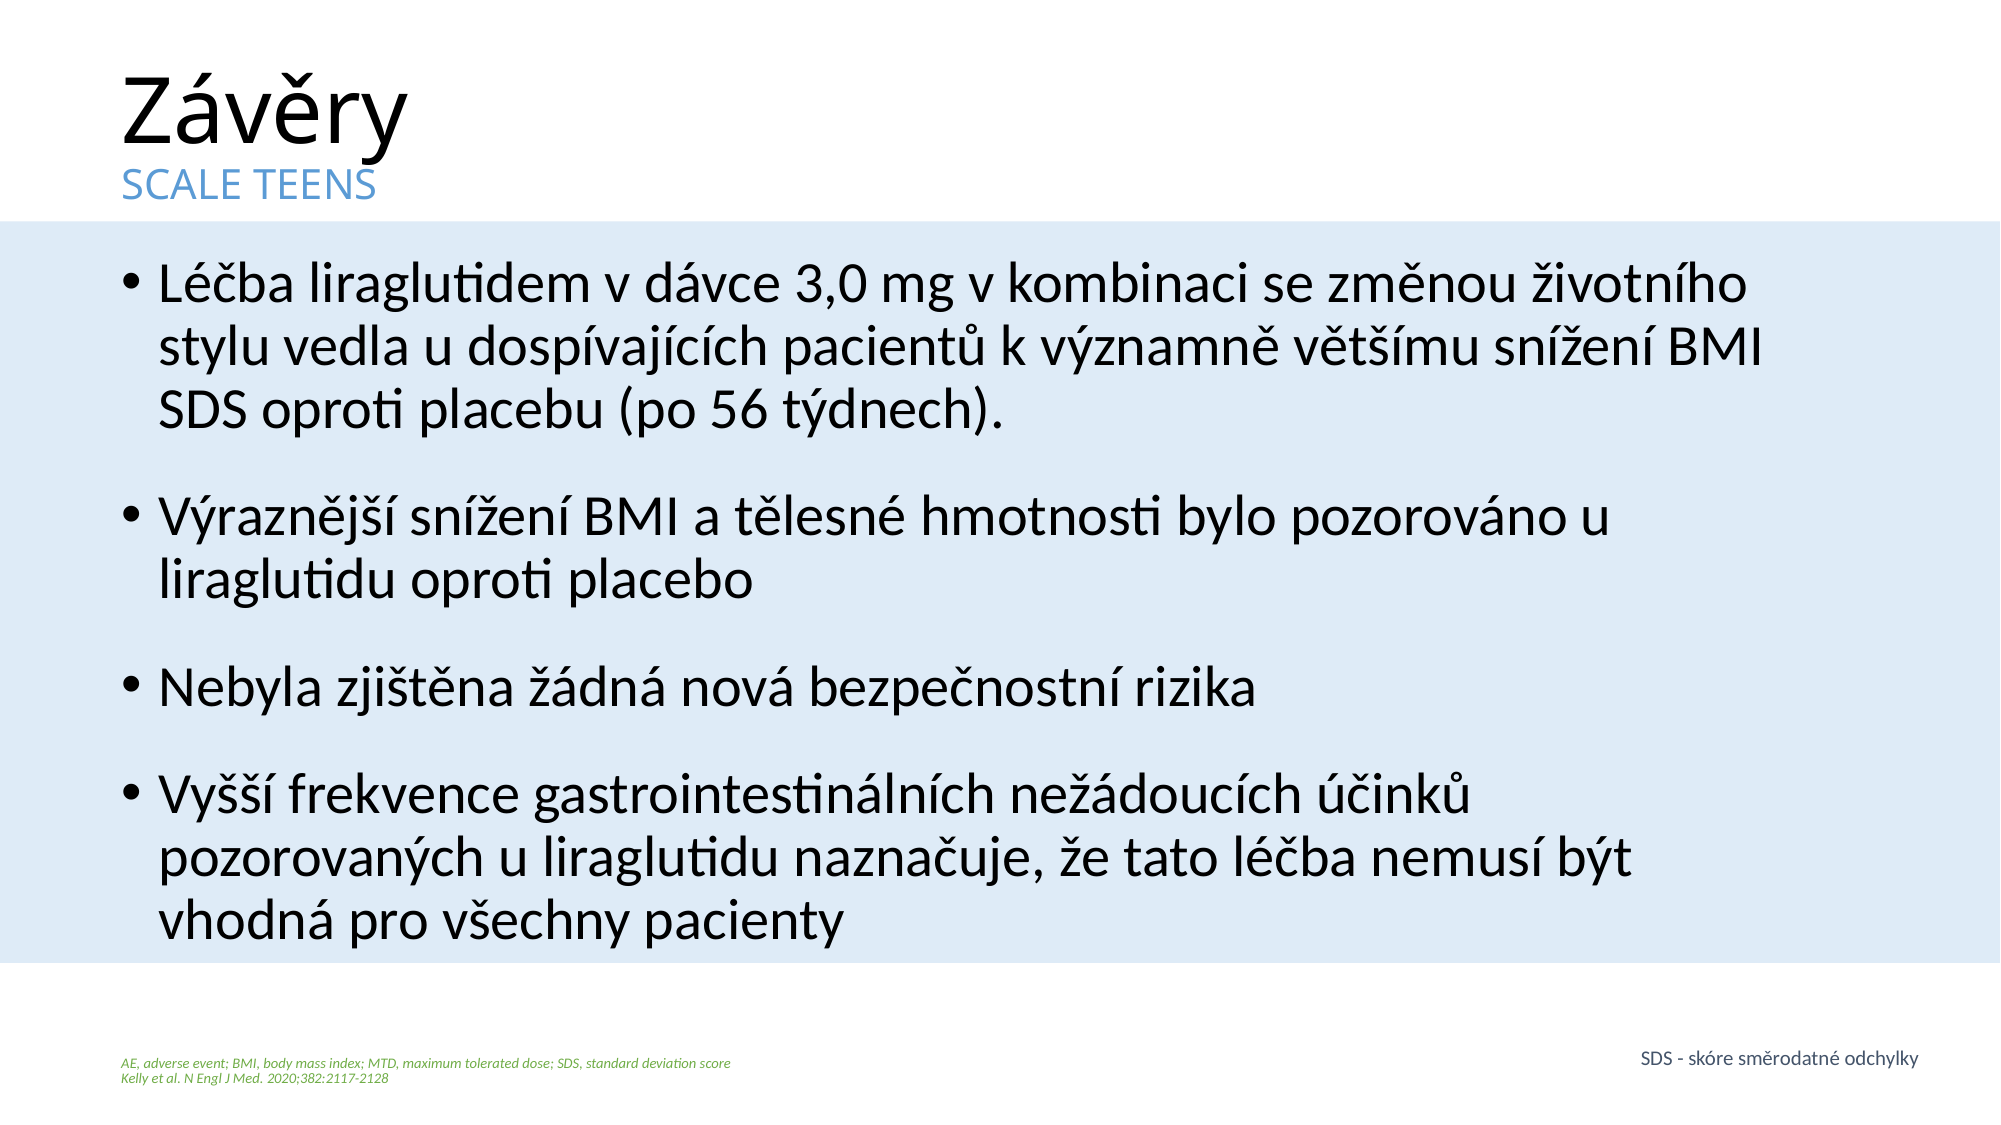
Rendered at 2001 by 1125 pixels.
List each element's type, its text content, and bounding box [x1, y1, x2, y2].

list AE, adverse event; BMI, body mass index; MTD, maximum tolerated dose; SDS, standard deviation score Kelly et al. N Engl J Med. 2020;382:2117-2128 [106, 1041, 1894, 1095]
title Závěry SCALE TEENS [106, 30, 1894, 220]
text_box [0, 220, 2000, 964]
list Léčba liraglutidem v dávce 3,0 mg v kombinaci se změnou životního stylu vedla u dospívajících pacientů k významně většímu snížení BMI SDS oproti placebu (po 56 týdnech). Výraznější snížení BMI a tělesné hmotnosti bylo pozorováno u liraglutidu oproti placebo Nebyla zjištěna žádná nová bezpečnostní rizika Vyšší frekvence gastrointestinálních nežádoucích účinků pozorovaných u liraglutidu naznačuje, že tato léčba nemusí být vhodná pro všechny pacienty [106, 244, 1783, 960]
text_box SDS - skóre směrodatné odchylky [1640, 1039, 1925, 1070]
